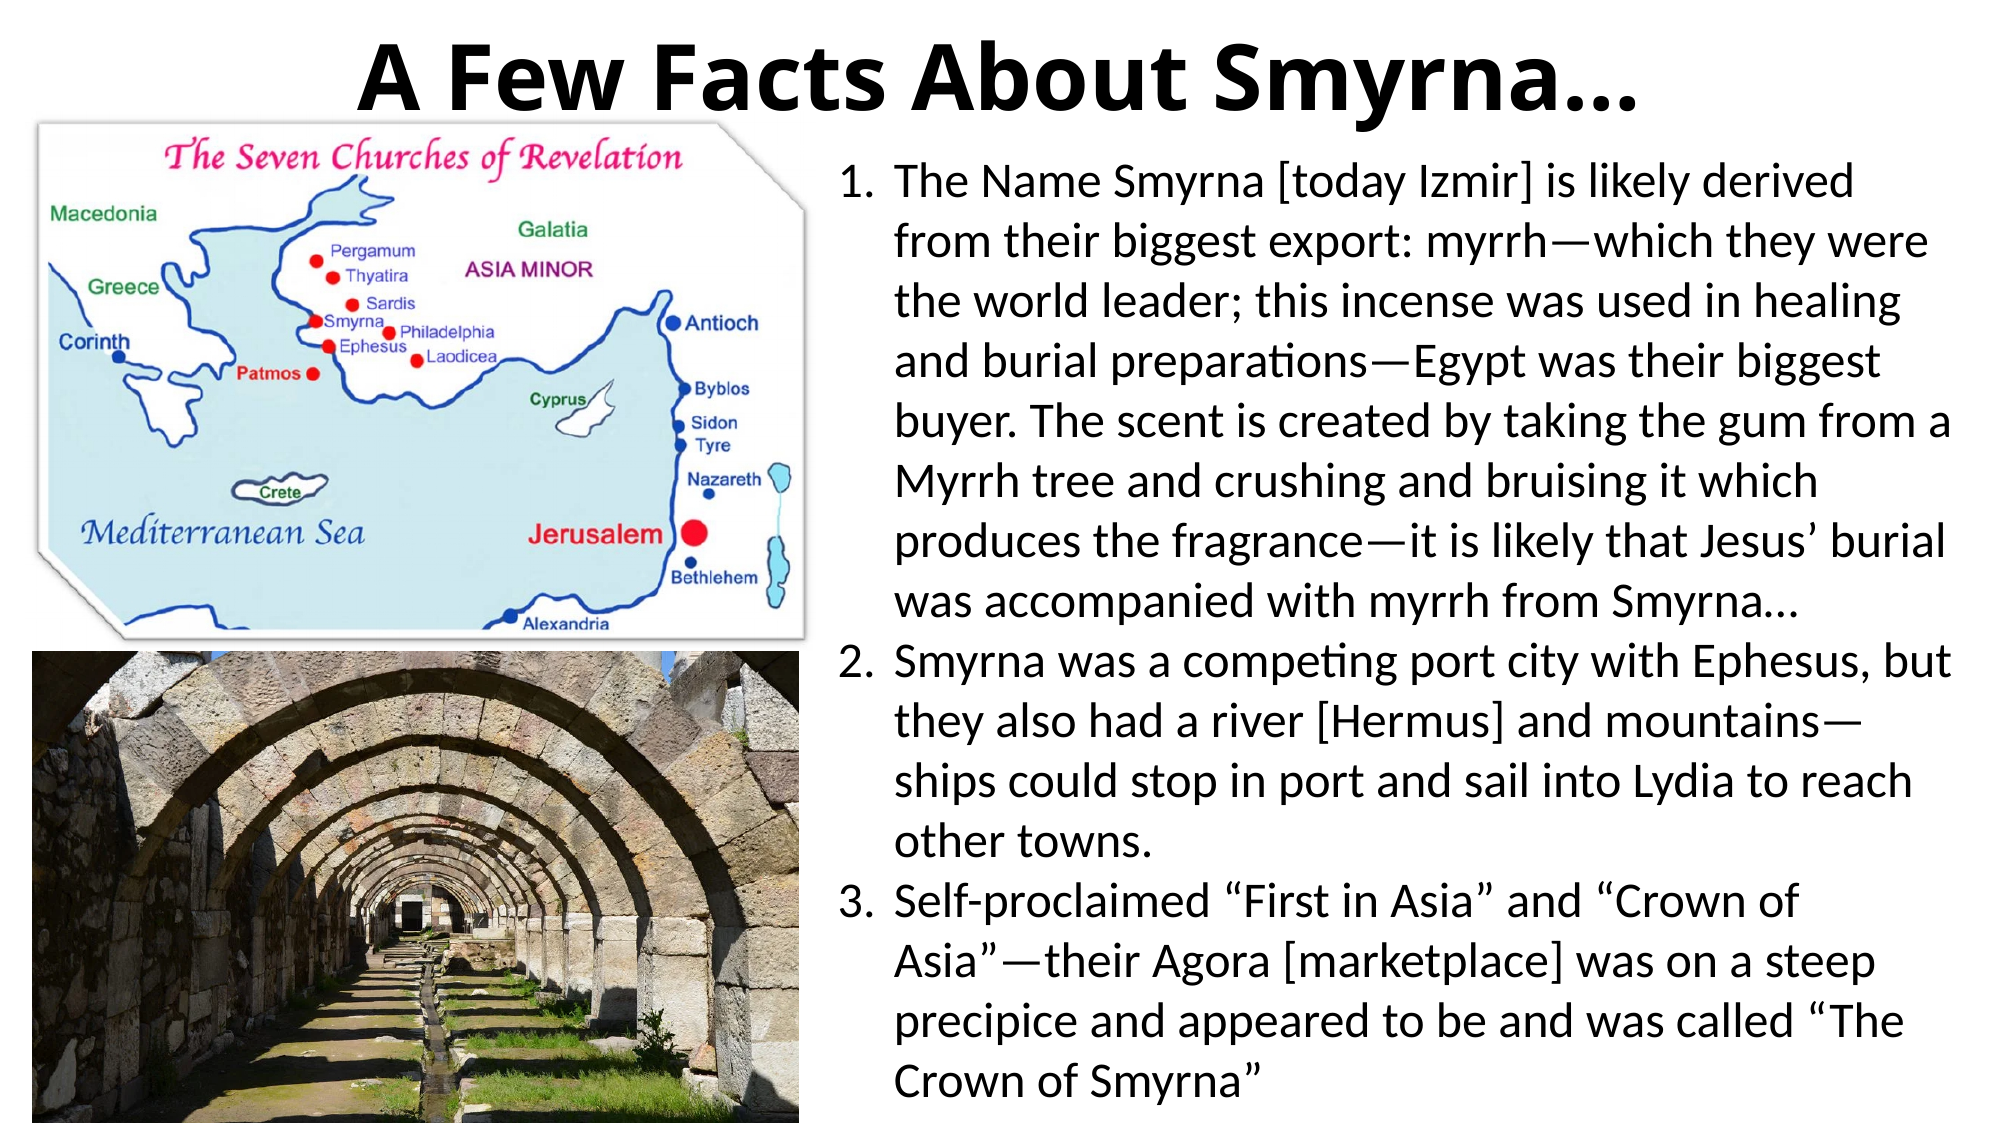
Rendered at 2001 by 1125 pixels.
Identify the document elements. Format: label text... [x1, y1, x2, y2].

title A Few Facts About Smyrna… [137, 0, 1863, 190]
picture [25, 111, 816, 1123]
text_box The Name Smyrna [today Izmir] is likely derived from their biggest export: myrrh—which they were the world leader; this incense was used in healing and burial preparations—Egypt was their biggest buyer. The scent is created by taking the gum from a Myrrh tree and crushing and bruising it which produces the fragrance—it is likely that Jesus’ burial was accompanied with myrrh from Smyrna… Smyrna was a competing port city with Ephesus, but they also had a river [Hermus] and mountains—ships could stop in port and sail into Lydia to reach other towns. Self-proclaimed “First in Asia” and “Crown of Asia”—their Agora [marketplace] was on a steep precipice and appeared to be and was called “The Crown of Smyrna” [822, 139, 1975, 1115]
